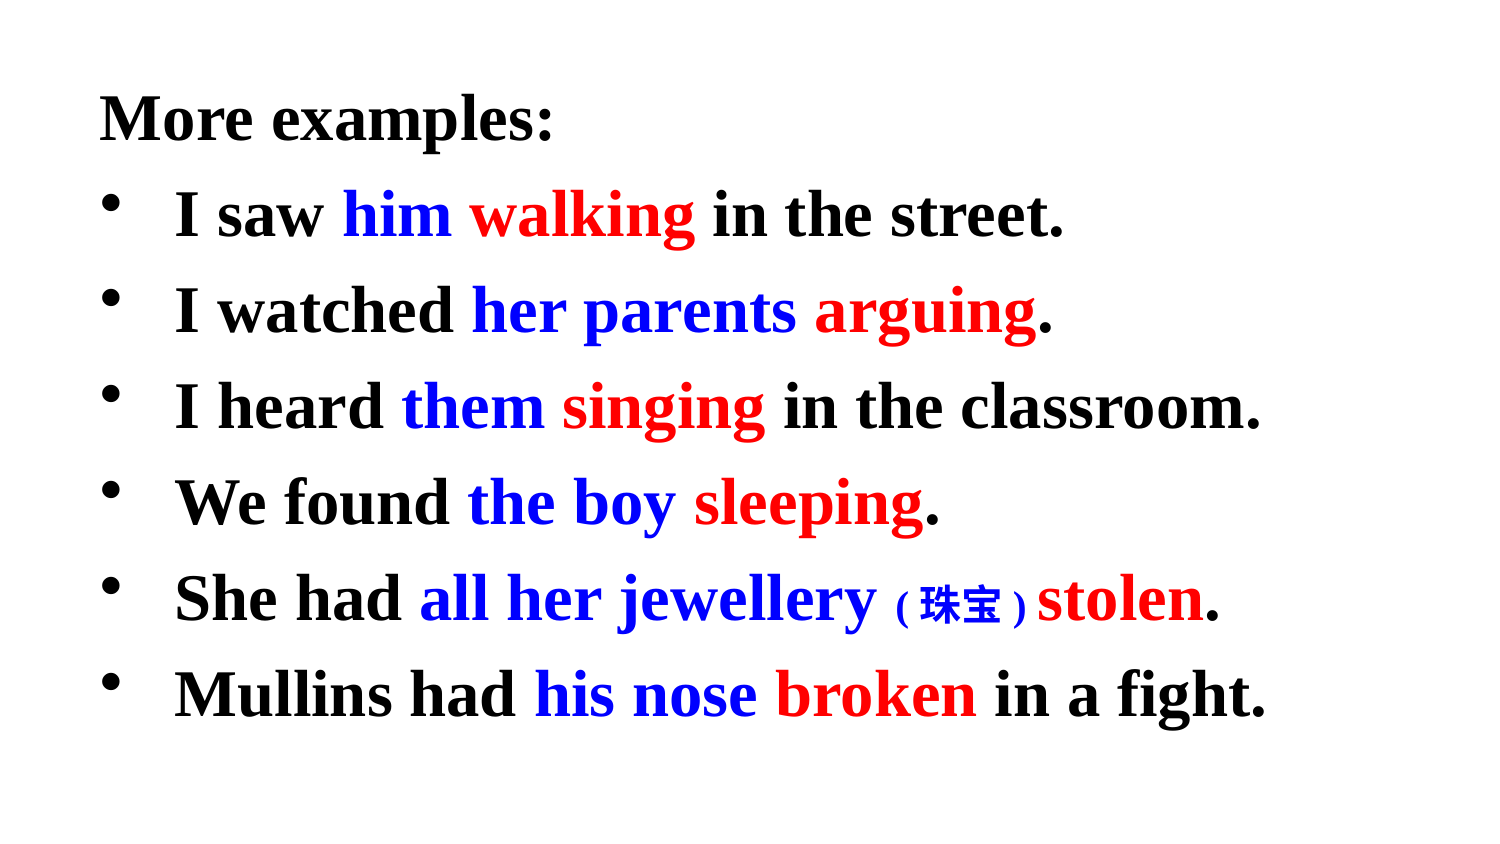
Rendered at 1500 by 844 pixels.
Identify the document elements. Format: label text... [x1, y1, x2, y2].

text_box More examples: I saw him walking in the street. I watched her parents arguing. I heard them singing in the classroom. We found the boy sleeping. She had all her jewellery (珠宝) stolen. Mullins had his nose broken in a fight. [84, 50, 1435, 737]
